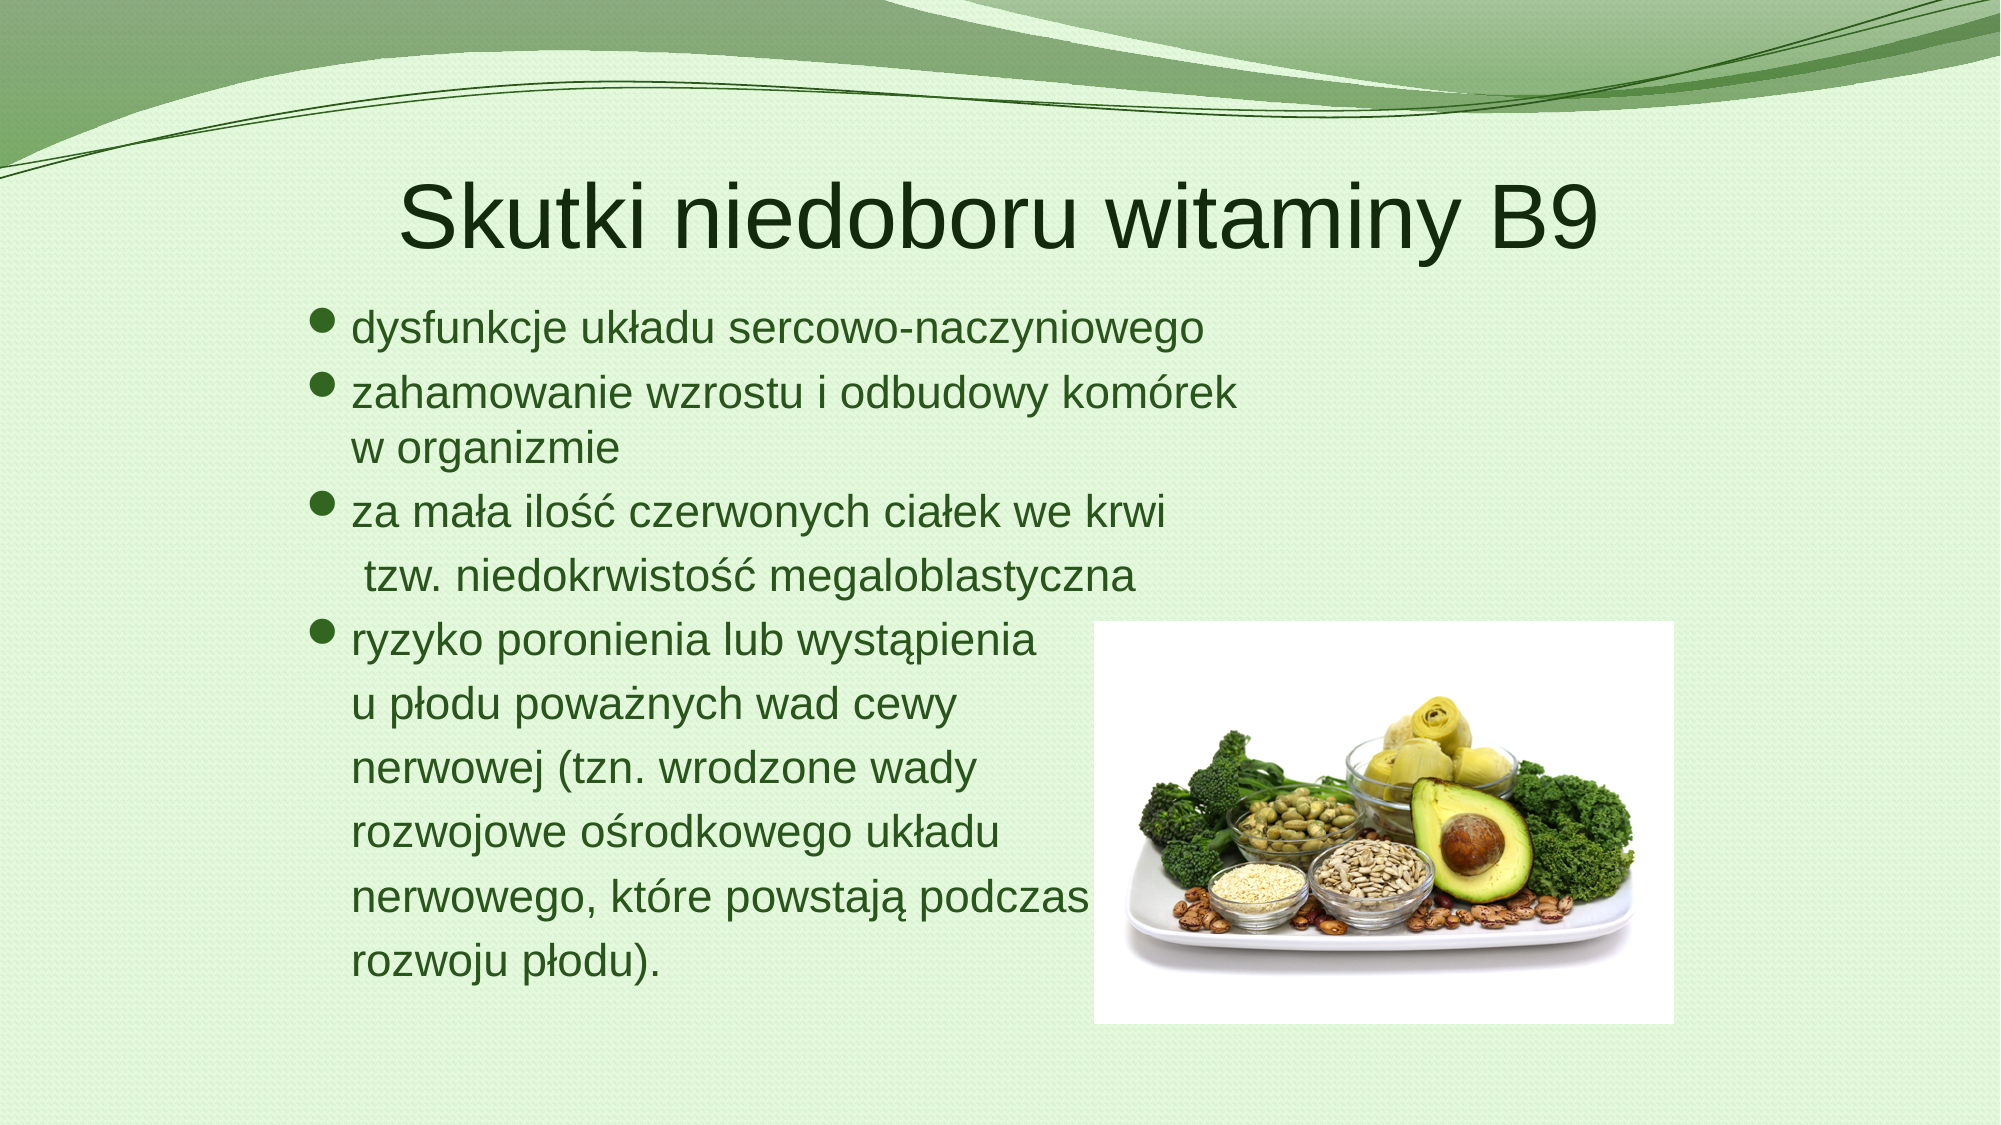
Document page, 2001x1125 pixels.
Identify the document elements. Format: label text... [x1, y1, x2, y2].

title Skutki niedoboru witaminy B9 [324, 115, 1675, 268]
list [1094, 621, 1674, 1024]
list dysfunkcje układu sercowo-naczyniowego zahamowanie wzrostu i odbudowy komórek w organizmie za mała ilość czerwonych ciałek we krwi tzw. niedokrwistość megaloblastyczna ryzyko poronienia lub wystąpienia u płodu poważnych wad cewy nerwowej (tzn. wrodzone wady rozwojowe ośrodkowego układu nerwowego, które powstają podczas rozwoju rozwoju płodu). [291, 290, 1284, 1059]
